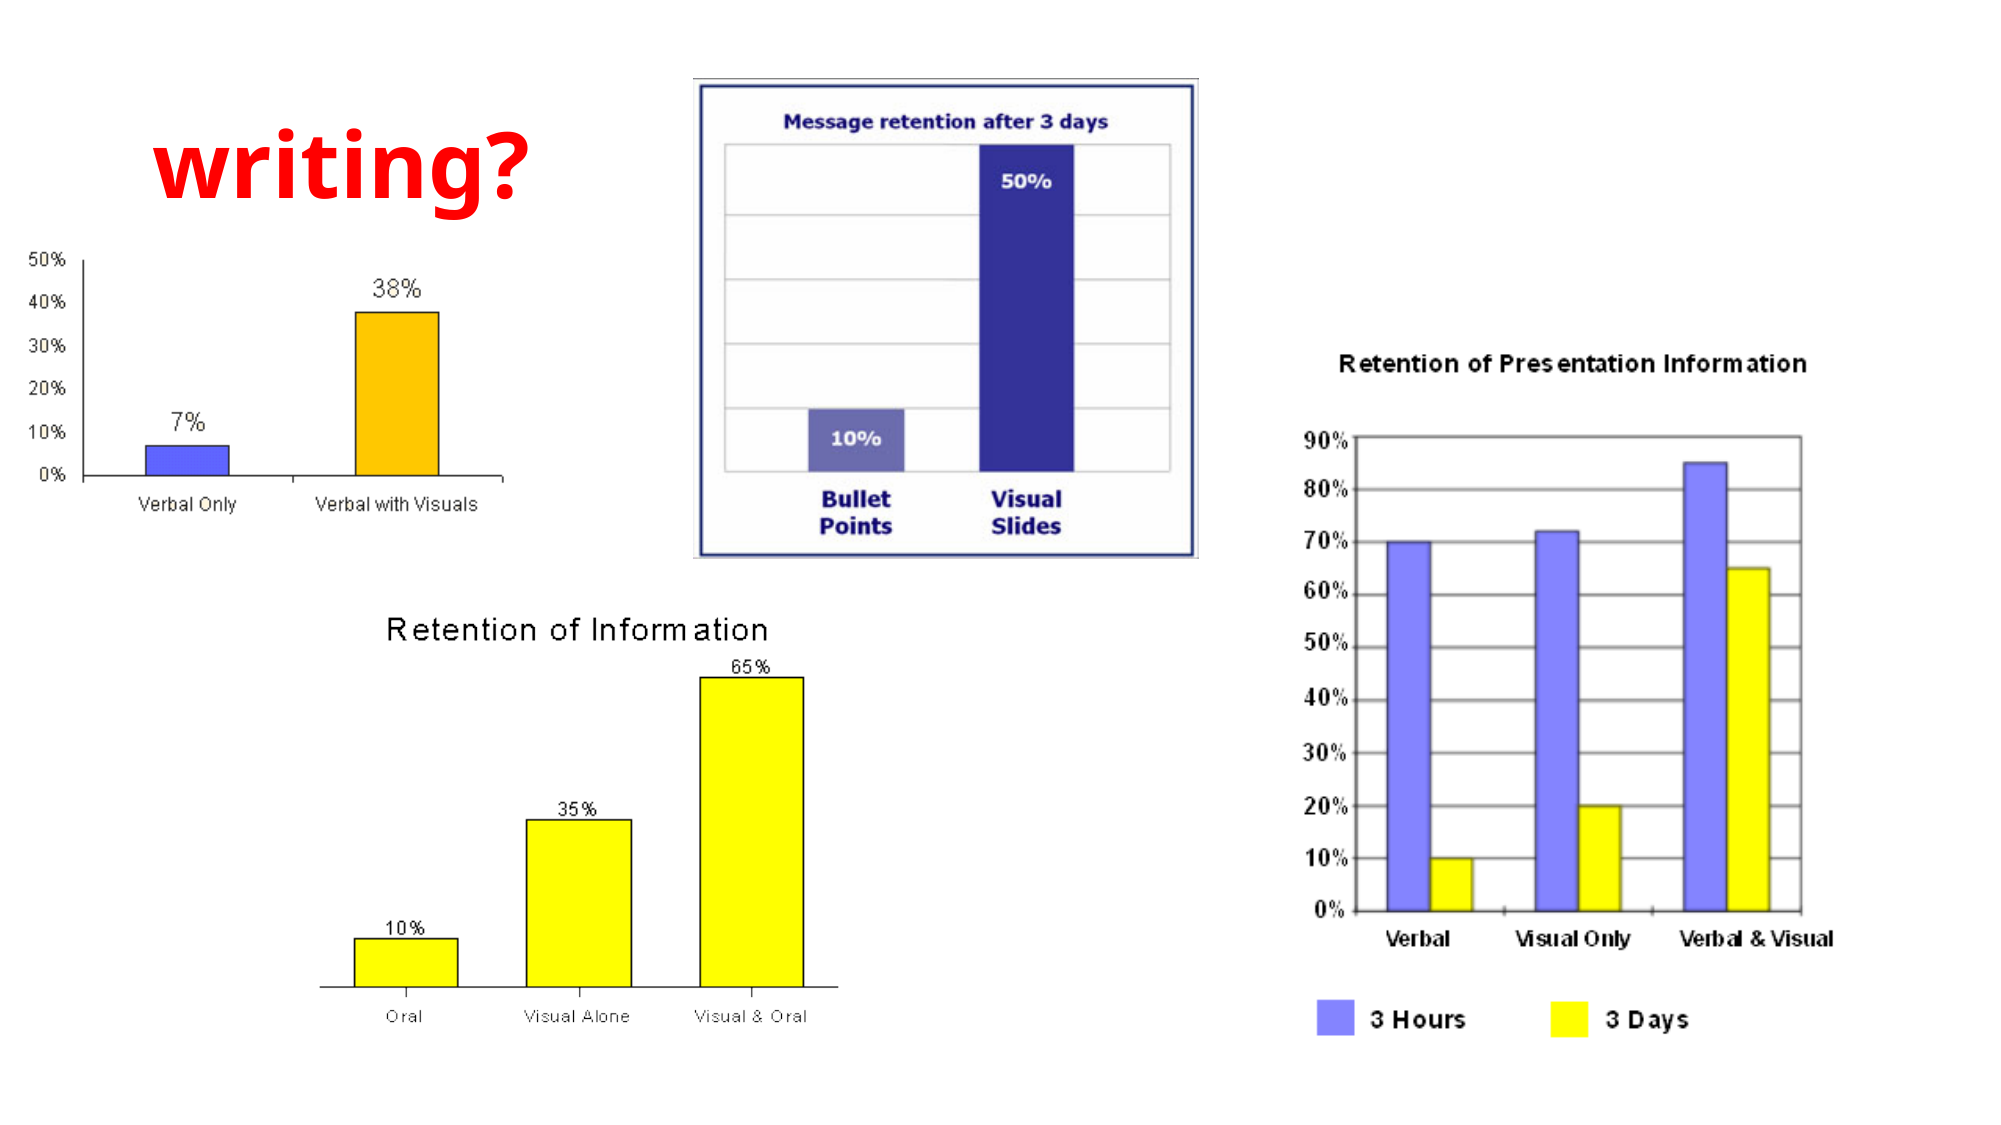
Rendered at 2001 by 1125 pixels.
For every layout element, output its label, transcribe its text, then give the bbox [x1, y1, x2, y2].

picture [1296, 337, 1842, 1043]
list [693, 78, 1199, 559]
picture [17, 224, 518, 538]
picture [315, 591, 842, 1043]
title writing? [137, 59, 1863, 278]
